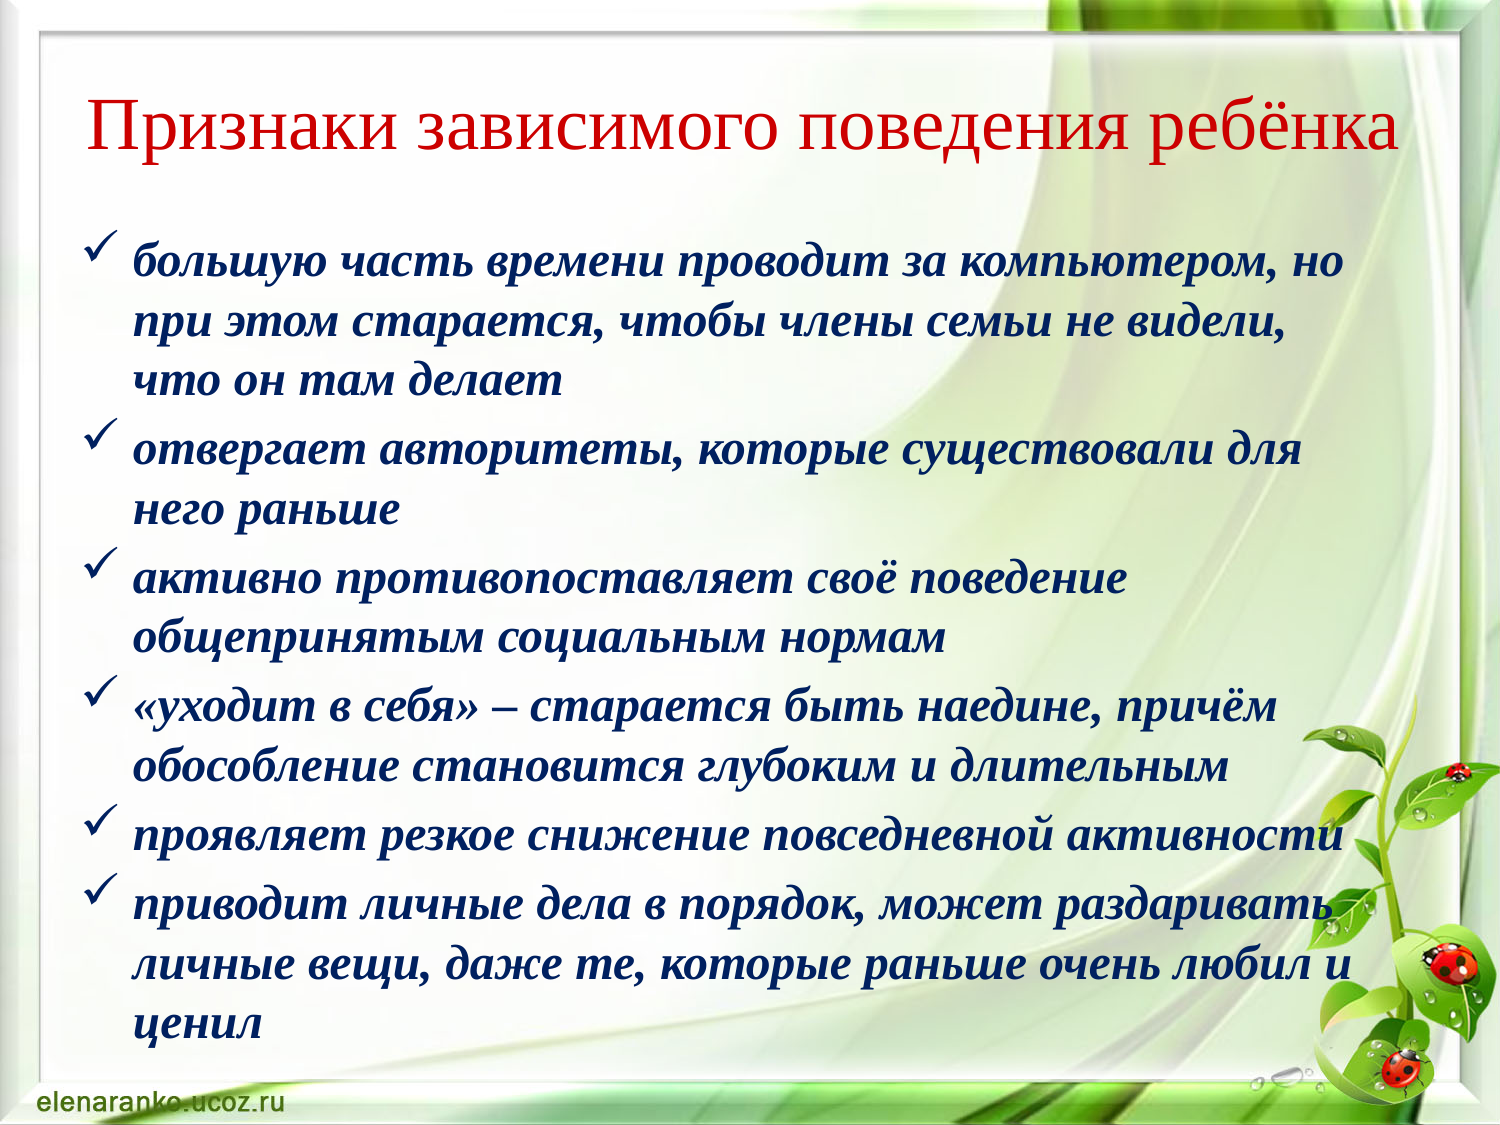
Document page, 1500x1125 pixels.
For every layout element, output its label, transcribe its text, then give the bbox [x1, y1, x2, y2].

list большую часть времени проводит за компьютером, но при этом старается, чтобы члены семьи не видели, что он там делает отвергает авторитеты, которые существовали для него раньше активно противопоставляет своё поведение общепринятым социальным нормам «уходит в себя» – старается быть наедине, причём обособление становится глубоким и длительным проявляет резкое снижение повседневной активности приводит личные дела в порядок, может раздаривать личные вещи, даже те, которые раньше очень любил и ценил [64, 219, 1388, 1059]
picture [0, 0, 1500, 1125]
title Признаки зависимого поведения ребёнка [64, 66, 1424, 173]
